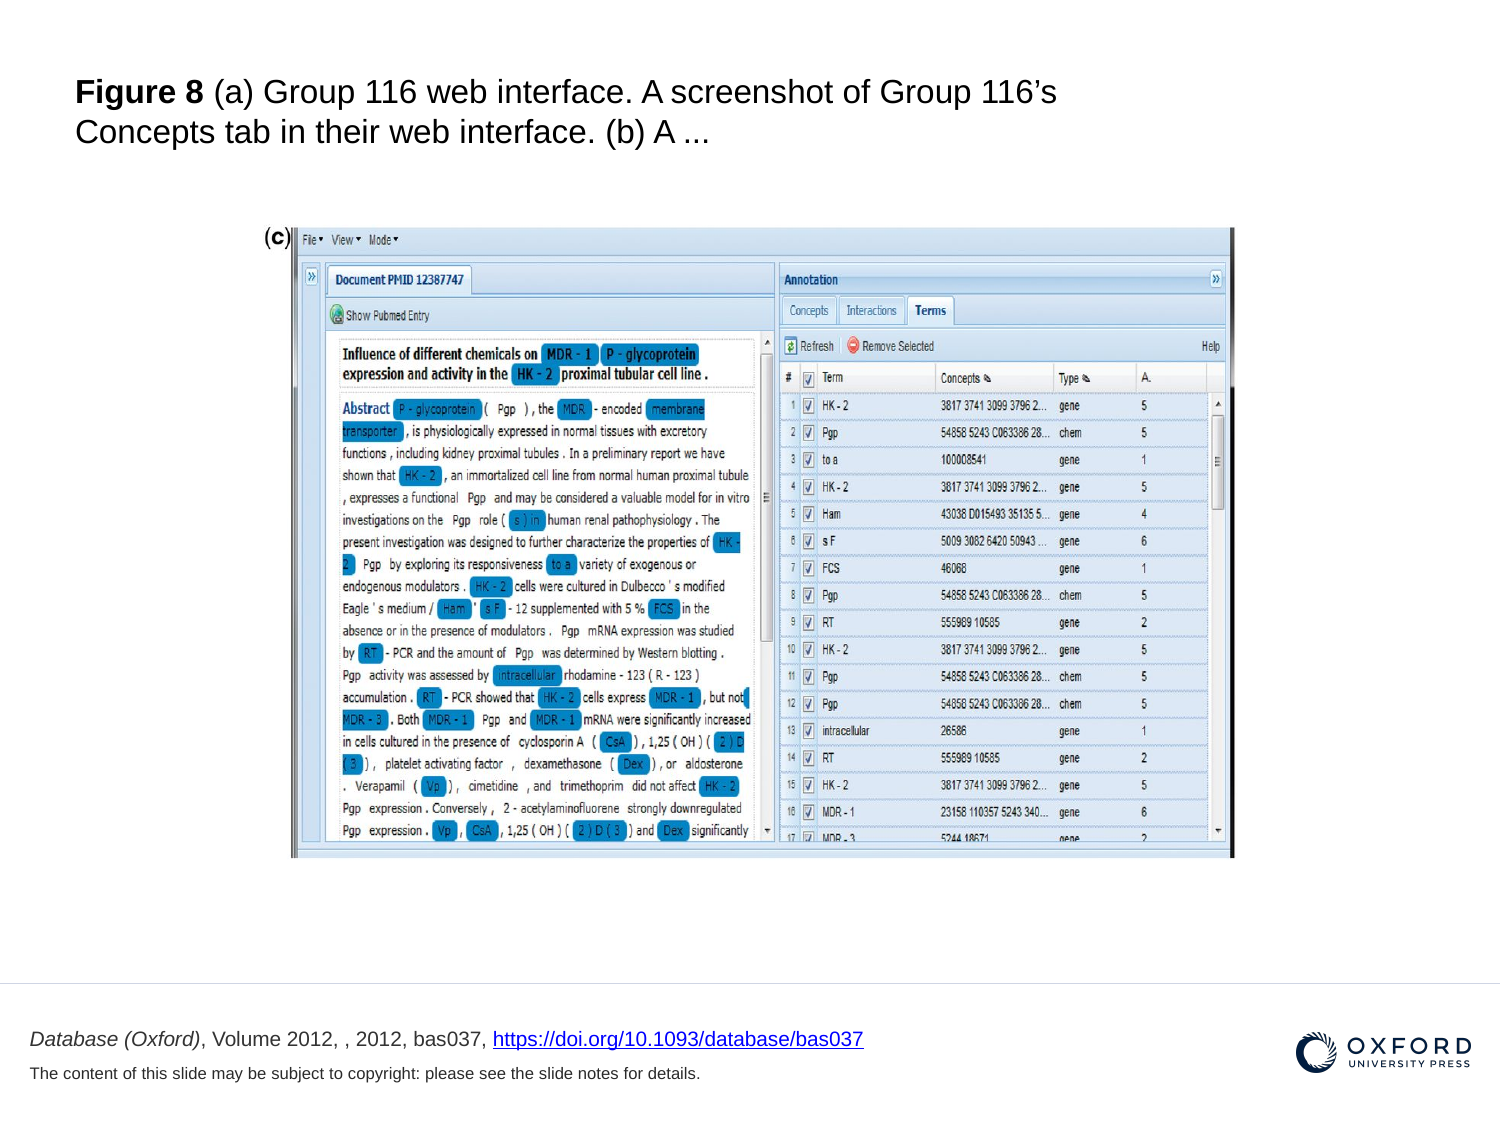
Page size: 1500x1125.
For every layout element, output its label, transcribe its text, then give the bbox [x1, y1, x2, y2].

footer Database (Oxford), Volume 2012, , 2012, bas037, https://doi.org/10.1093/database/bas037 The content of this slide may be subject to copyright: please see the slide notes for details. [0, 983, 1260, 1125]
title Figure 8 (a) Group 116 web interface. A screenshot of Group 116’s Concepts tab in their web interface. (b) A ... [75, 69, 1078, 171]
picture [262, 224, 1238, 861]
picture [1296, 1032, 1471, 1073]
